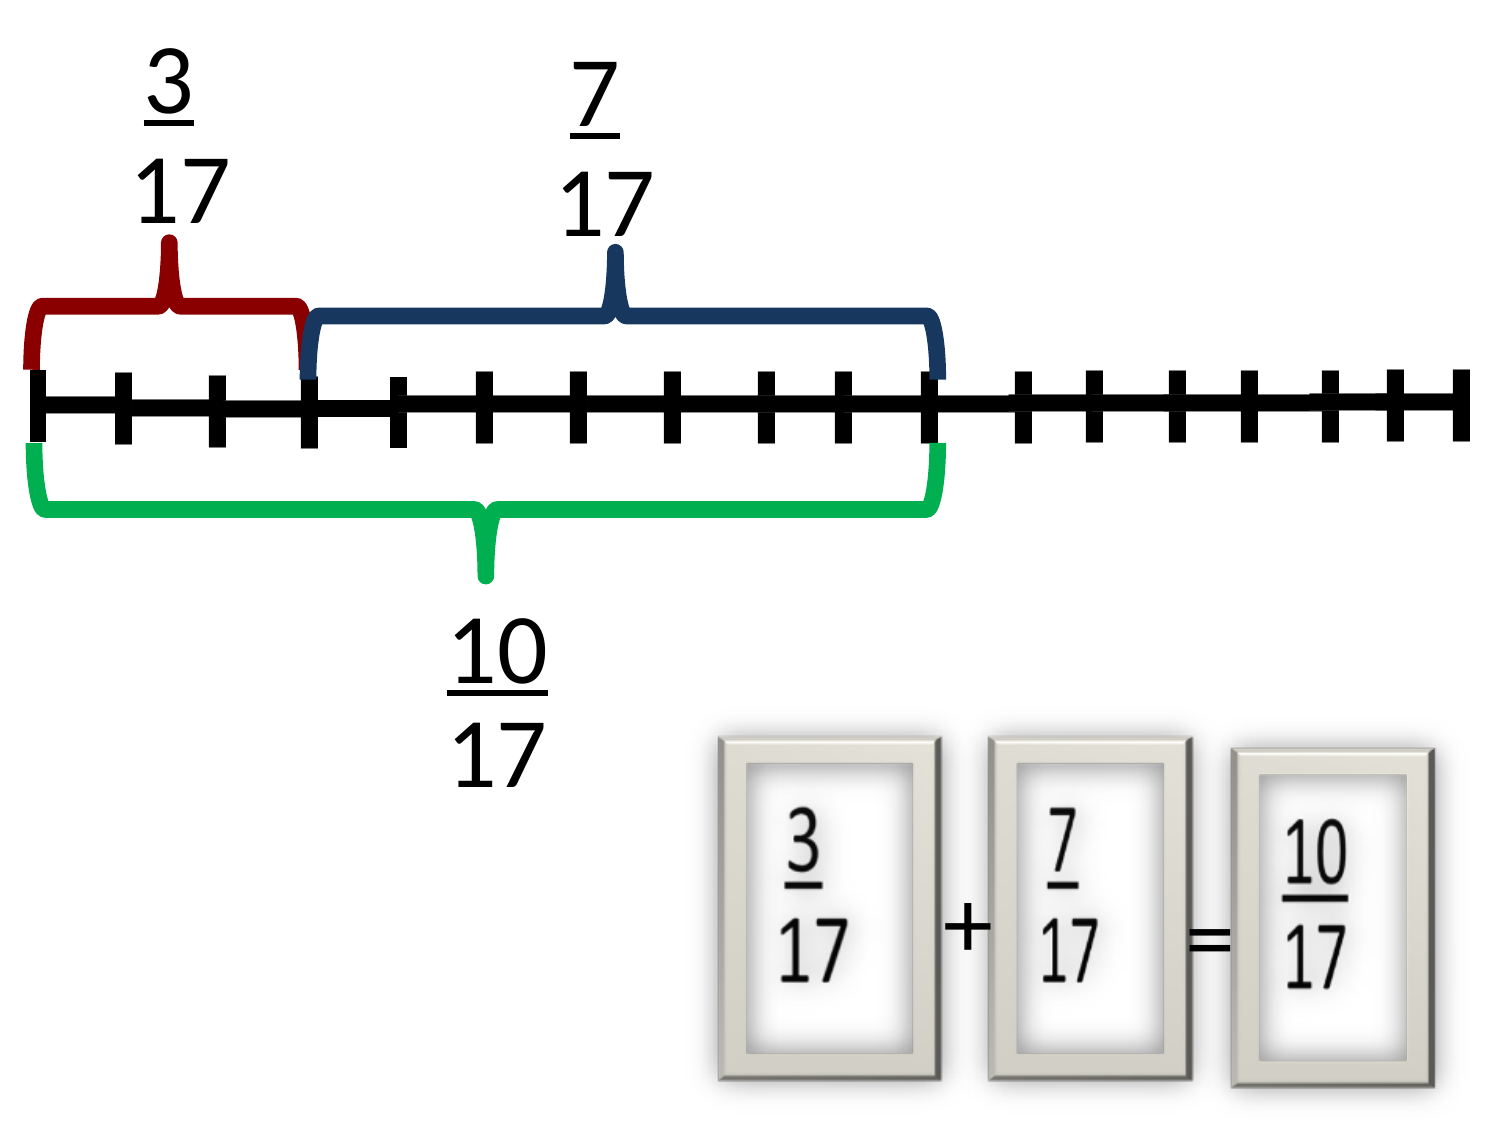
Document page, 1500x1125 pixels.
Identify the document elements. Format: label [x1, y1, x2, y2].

text_box [431, 575, 664, 818]
text_box [33, 453, 939, 574]
text_box [30, 260, 308, 370]
text_box [539, 18, 787, 266]
text_box [37, 369, 1470, 449]
picture [675, 694, 1480, 1125]
text_box [114, 5, 338, 253]
text_box [307, 274, 939, 368]
